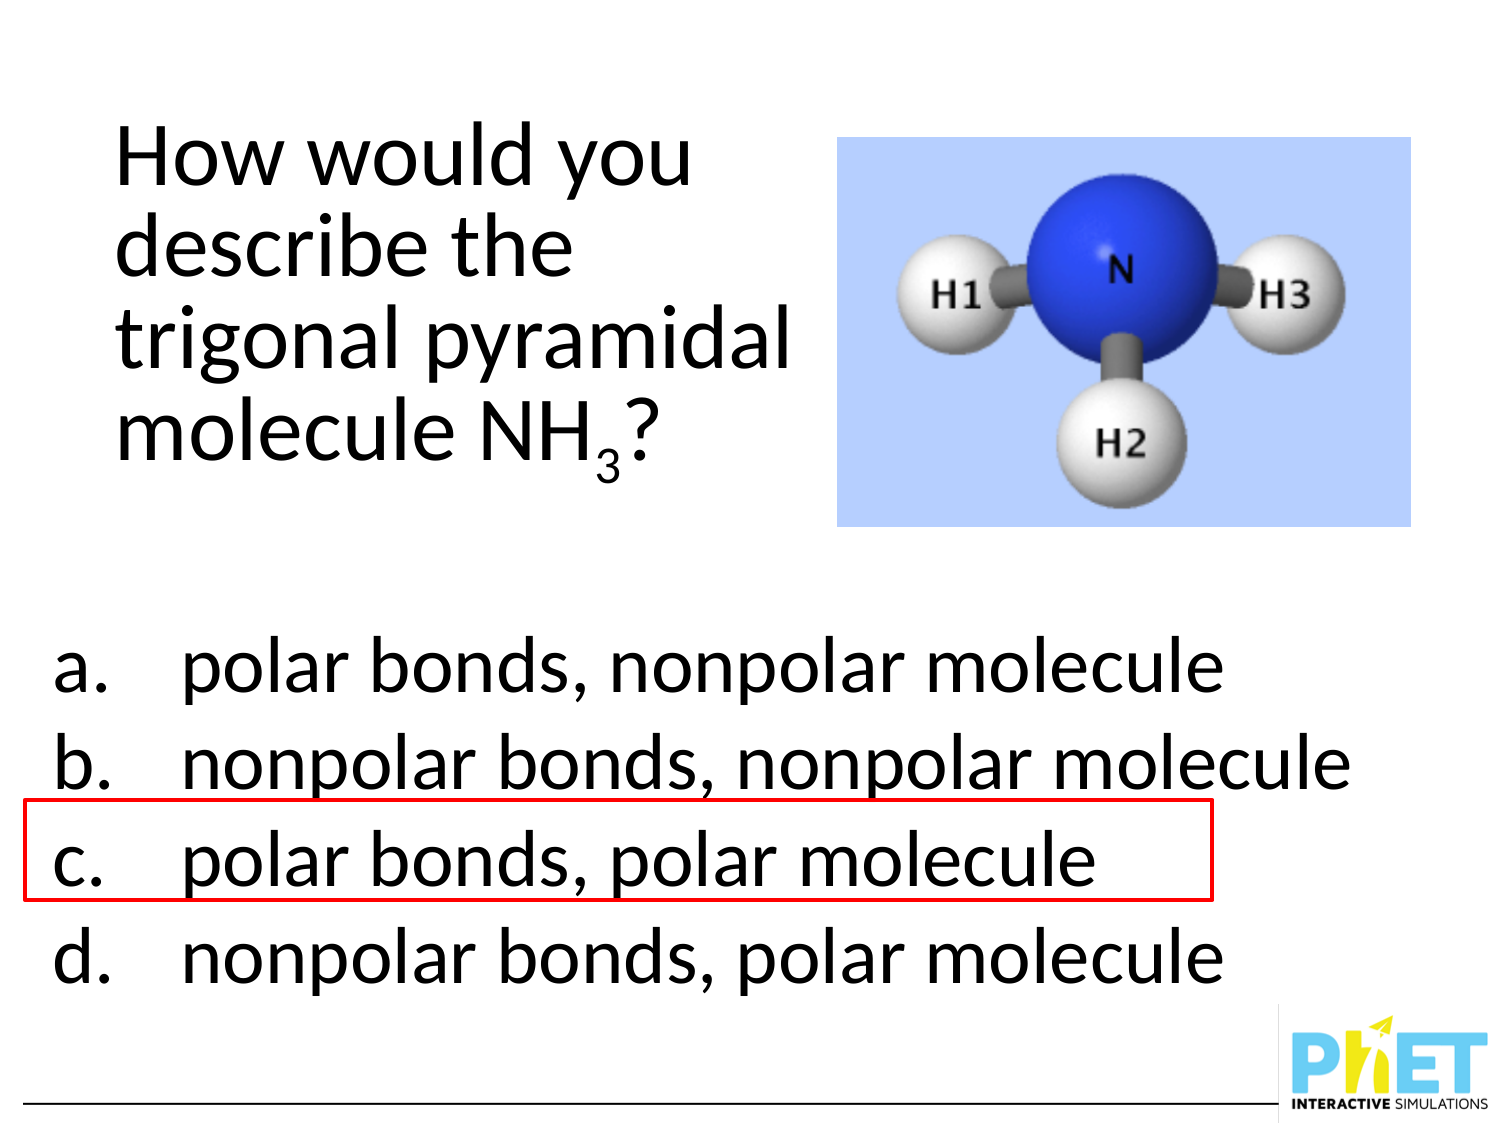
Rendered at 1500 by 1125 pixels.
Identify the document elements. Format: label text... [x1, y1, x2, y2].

text_box [23, 798, 1214, 902]
text_box How would you describe the trigonal pyramidal molecule NH3? [99, 12, 916, 600]
picture [837, 137, 1411, 528]
text_box polar bonds, nonpolar molecule nonpolar bonds, nonpolar molecule polar bonds, polar molecule nonpolar bonds, polar molecule [37, 624, 1500, 1003]
picture [23, 1003, 1500, 1123]
